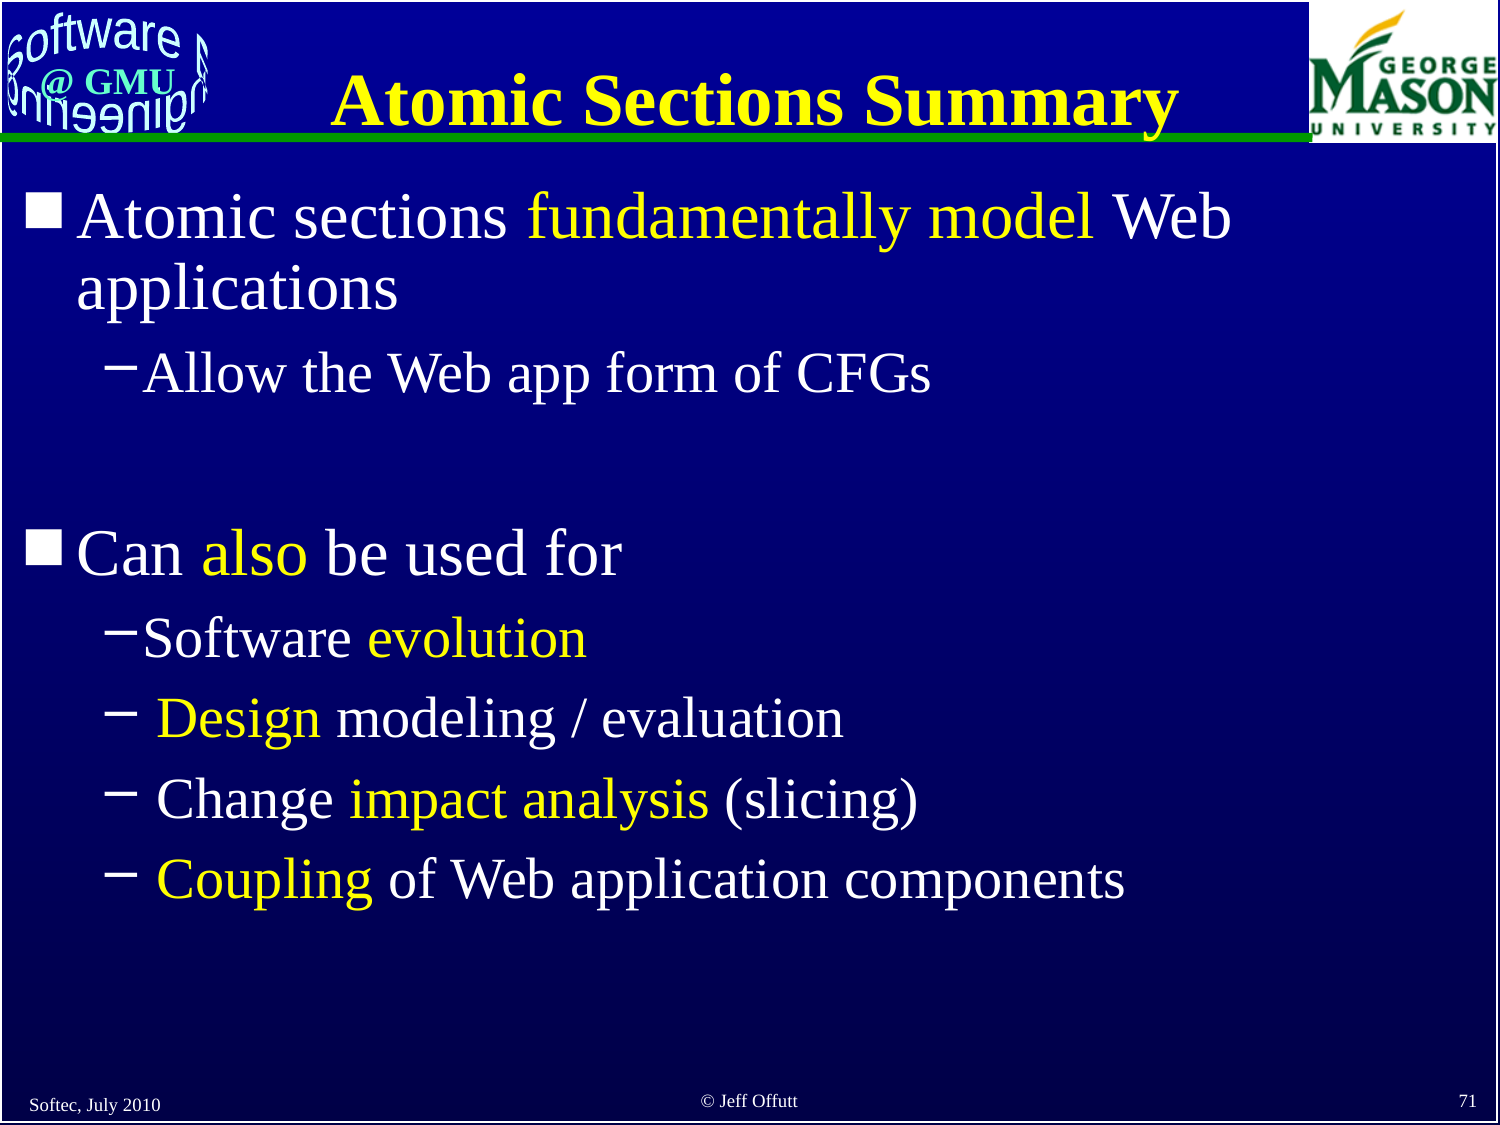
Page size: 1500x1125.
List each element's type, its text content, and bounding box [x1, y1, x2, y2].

title Atomic Sections Summary [186, 15, 1325, 172]
list Atomic sections fundamentally model Web applications Allow the Web app form of CFGs Can also be used for Software evolution Design modeling / evaluation Change impact analysis (slicing) Coupling of Web application components [14, 172, 1486, 1084]
footer © Jeff Offutt [511, 1084, 987, 1119]
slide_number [13, 1081, 451, 1123]
picture [1309, 2, 1498, 143]
slide_number 71 [1179, 1082, 1493, 1119]
